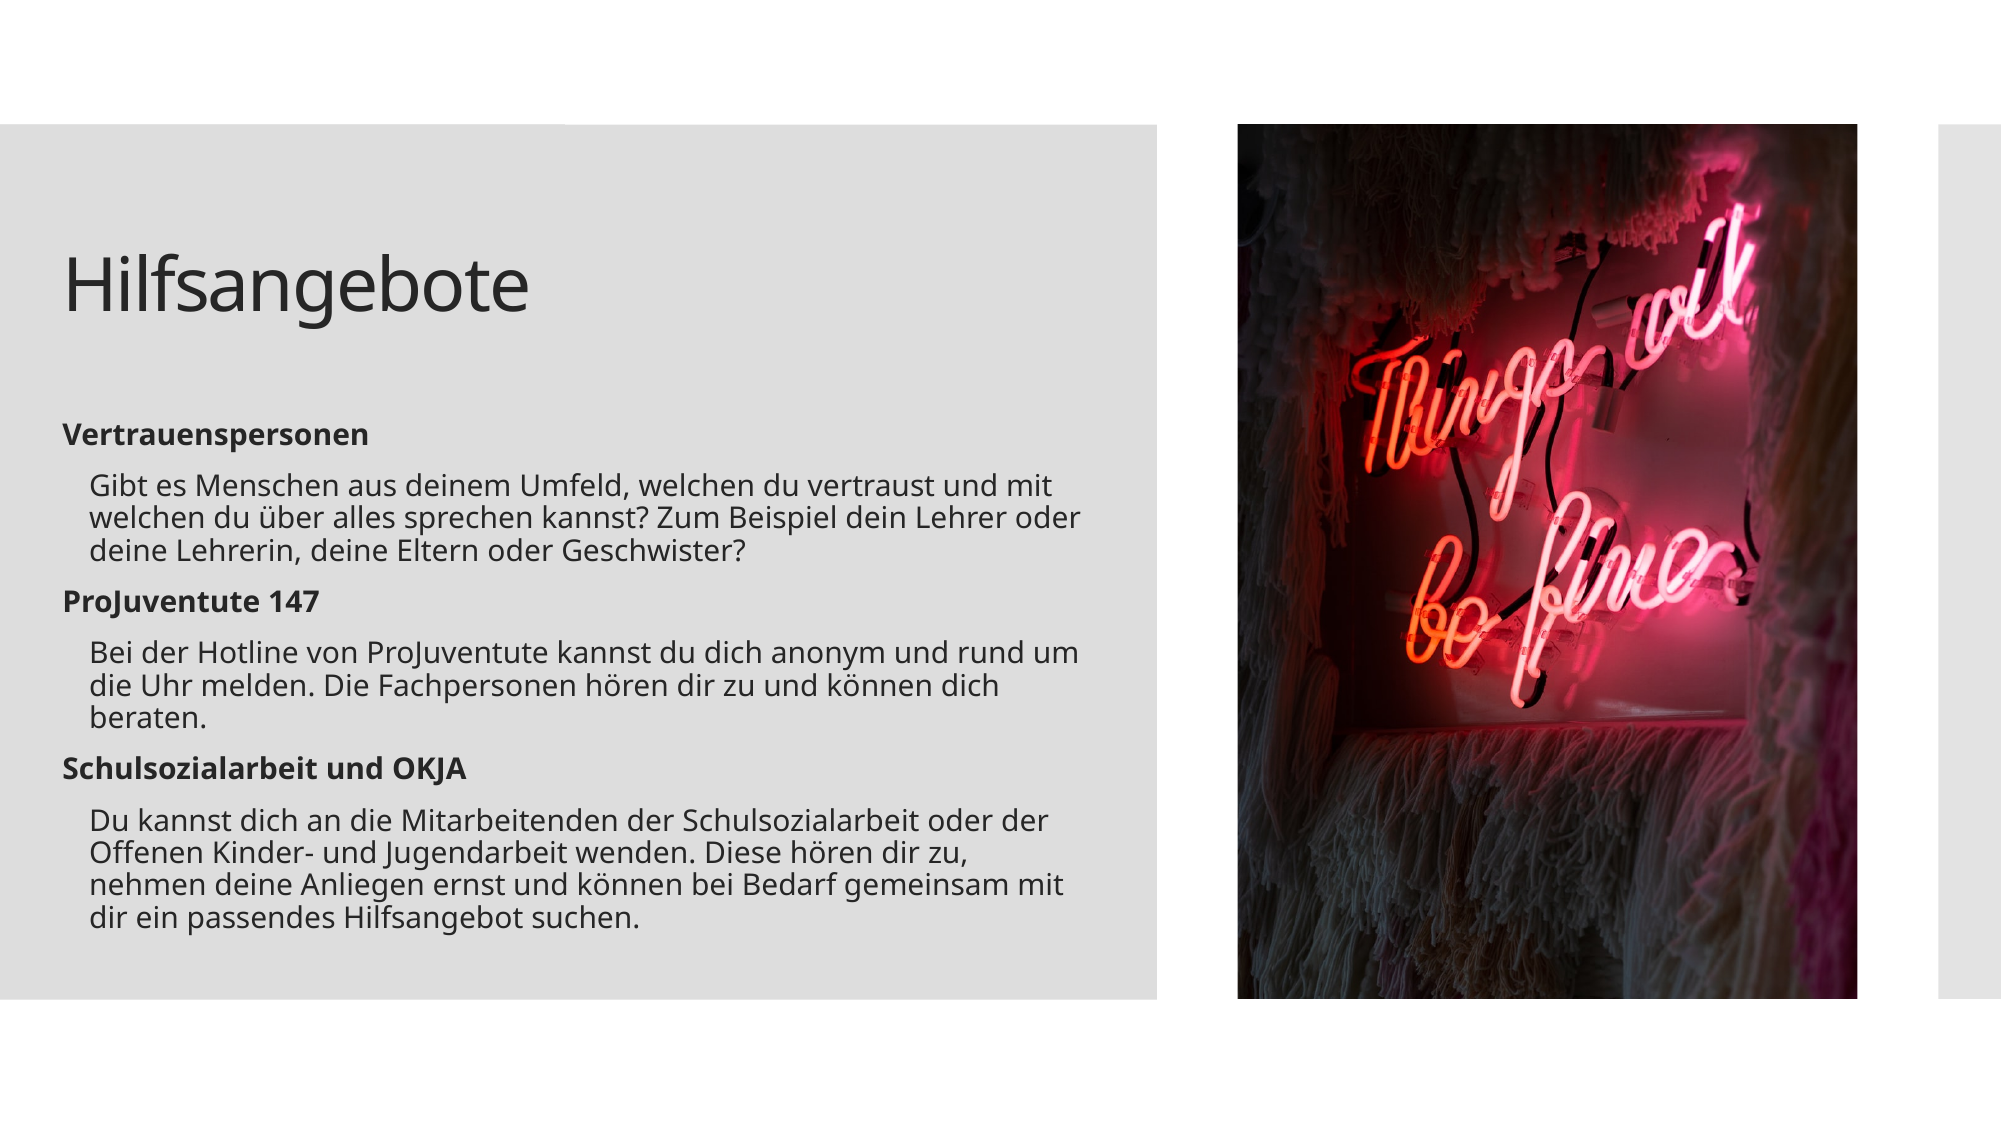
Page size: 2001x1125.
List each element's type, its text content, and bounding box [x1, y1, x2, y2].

text_box [0, 124, 1158, 1000]
list Vertrauenspersonen Gibt es Menschen aus deinem Umfeld, welchen du vertraust und mit welchen du über alles sprechen kannst? Zum Beispiel dein Lehrer oder deine Lehrerin, deine Eltern oder Geschwister? ProJuventute 147 Bei der Hotline von ProJuventute kannst du dich anonym und rund um die Uhr melden. Die Fachpersonen hören dir zu und können dich beraten. Schulsozialarbeit und OKJA Du kannst dich an die Mitarbeitenden der Schulsozialarbeit oder der Offenen Kinder- und Jugendarbeit wenden. Diese hören dir zu, nehmen deine Anliegen ernst und können bei Bedarf gemeinsam mit dir ein passendes Hilfsangebot suchen. [47, 411, 1106, 949]
title Hilfsangebote [47, 184, 1106, 391]
picture [1237, 124, 1858, 1000]
